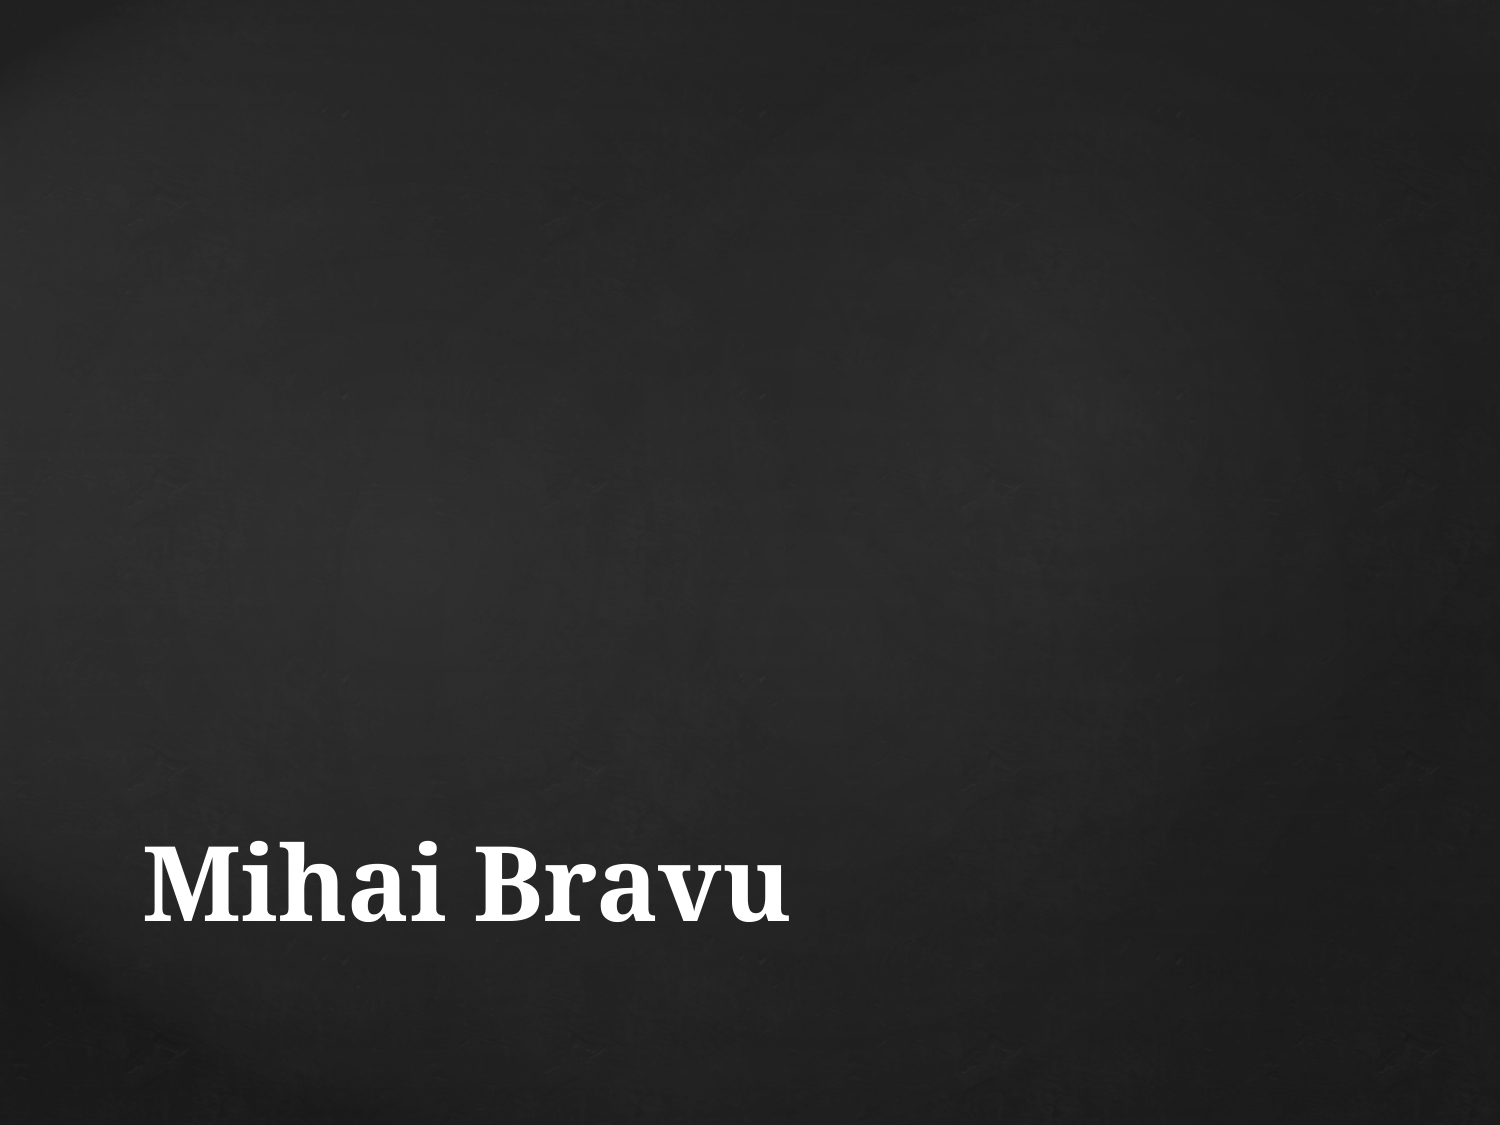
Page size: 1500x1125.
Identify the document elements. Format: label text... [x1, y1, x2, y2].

title Mihai Bravu [127, 668, 1365, 950]
